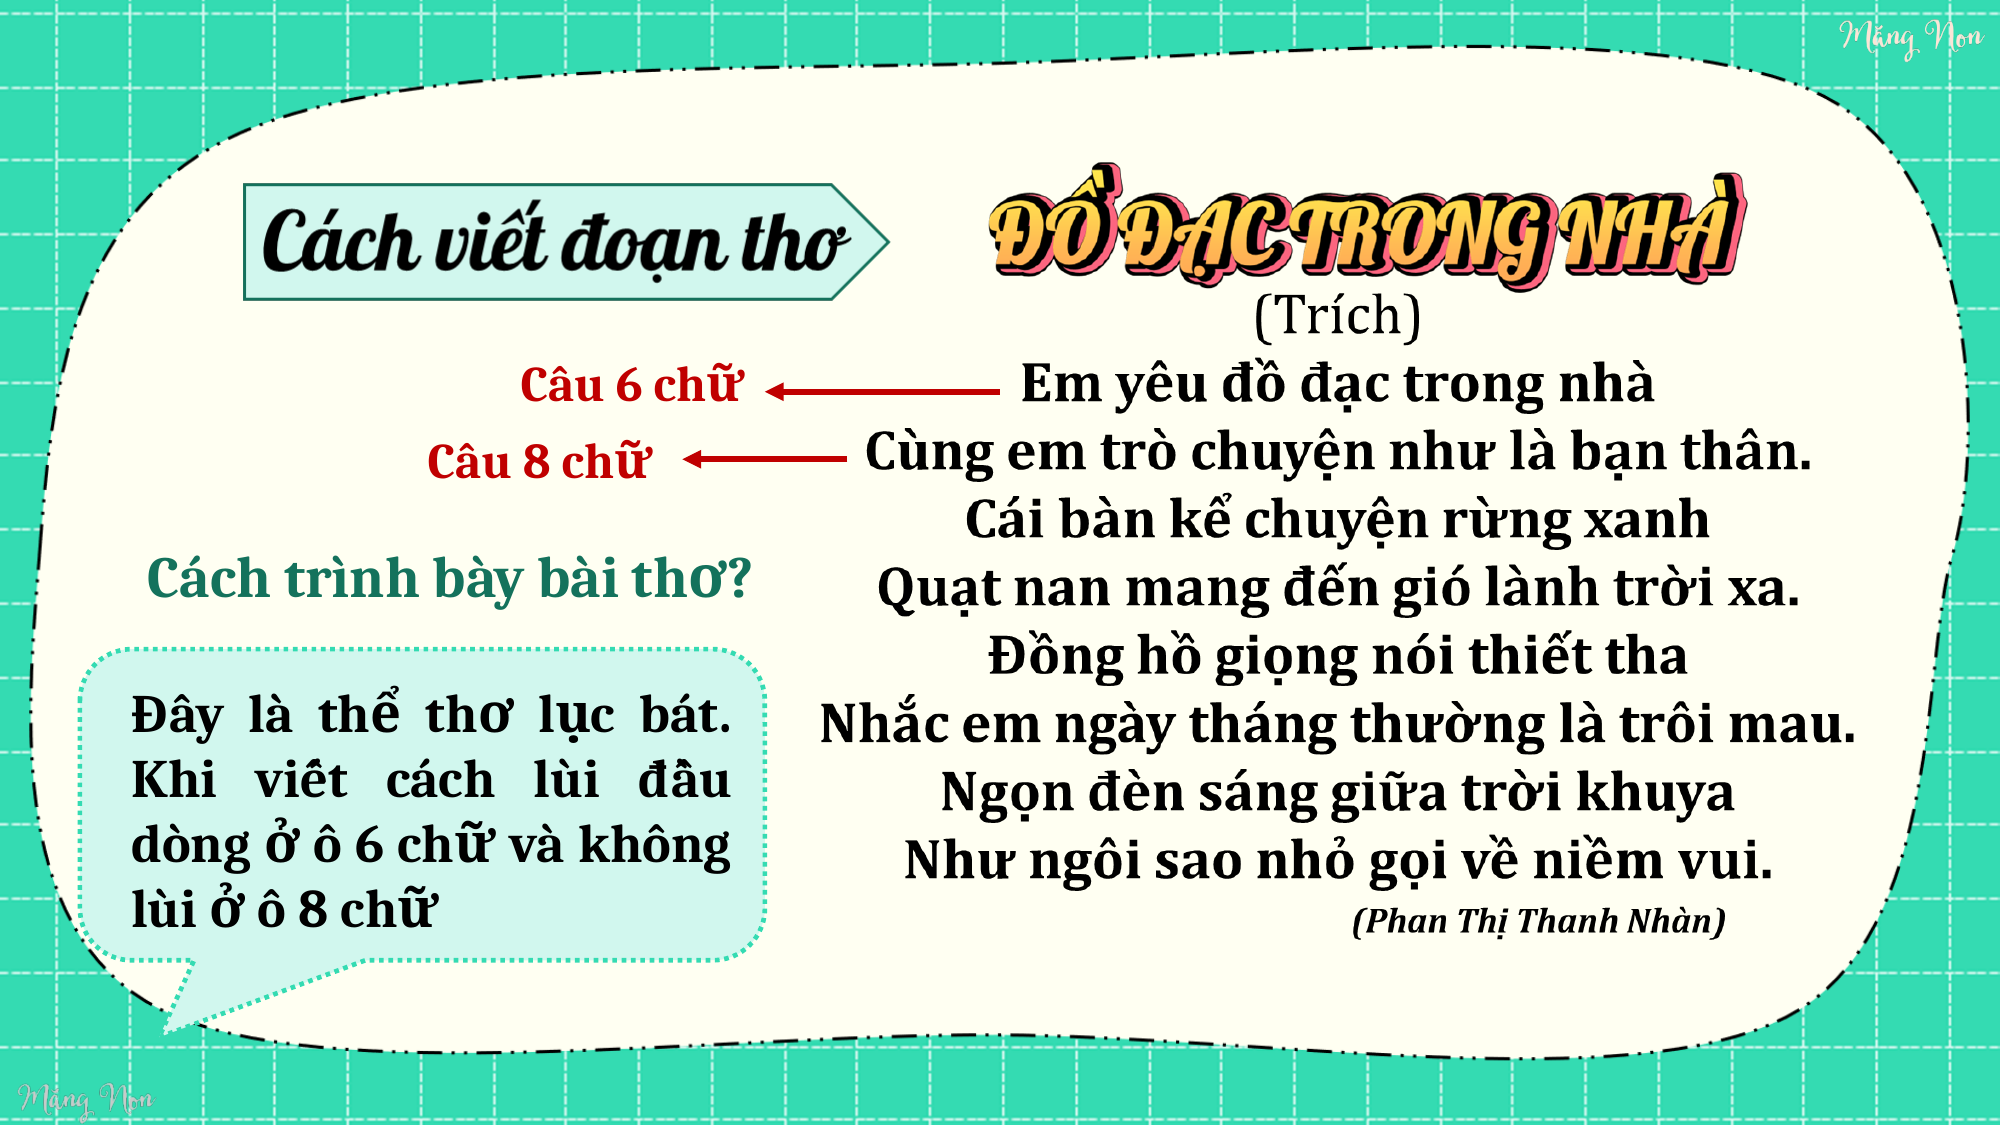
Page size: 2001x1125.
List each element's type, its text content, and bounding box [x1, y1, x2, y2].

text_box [79, 649, 765, 961]
picture [0, 0, 2001, 1125]
text_box Câu 6 chữ [505, 353, 784, 419]
text_box Cách trình bày bài thơ? [132, 532, 784, 617]
text_box Câu 8 chữ [412, 421, 692, 497]
